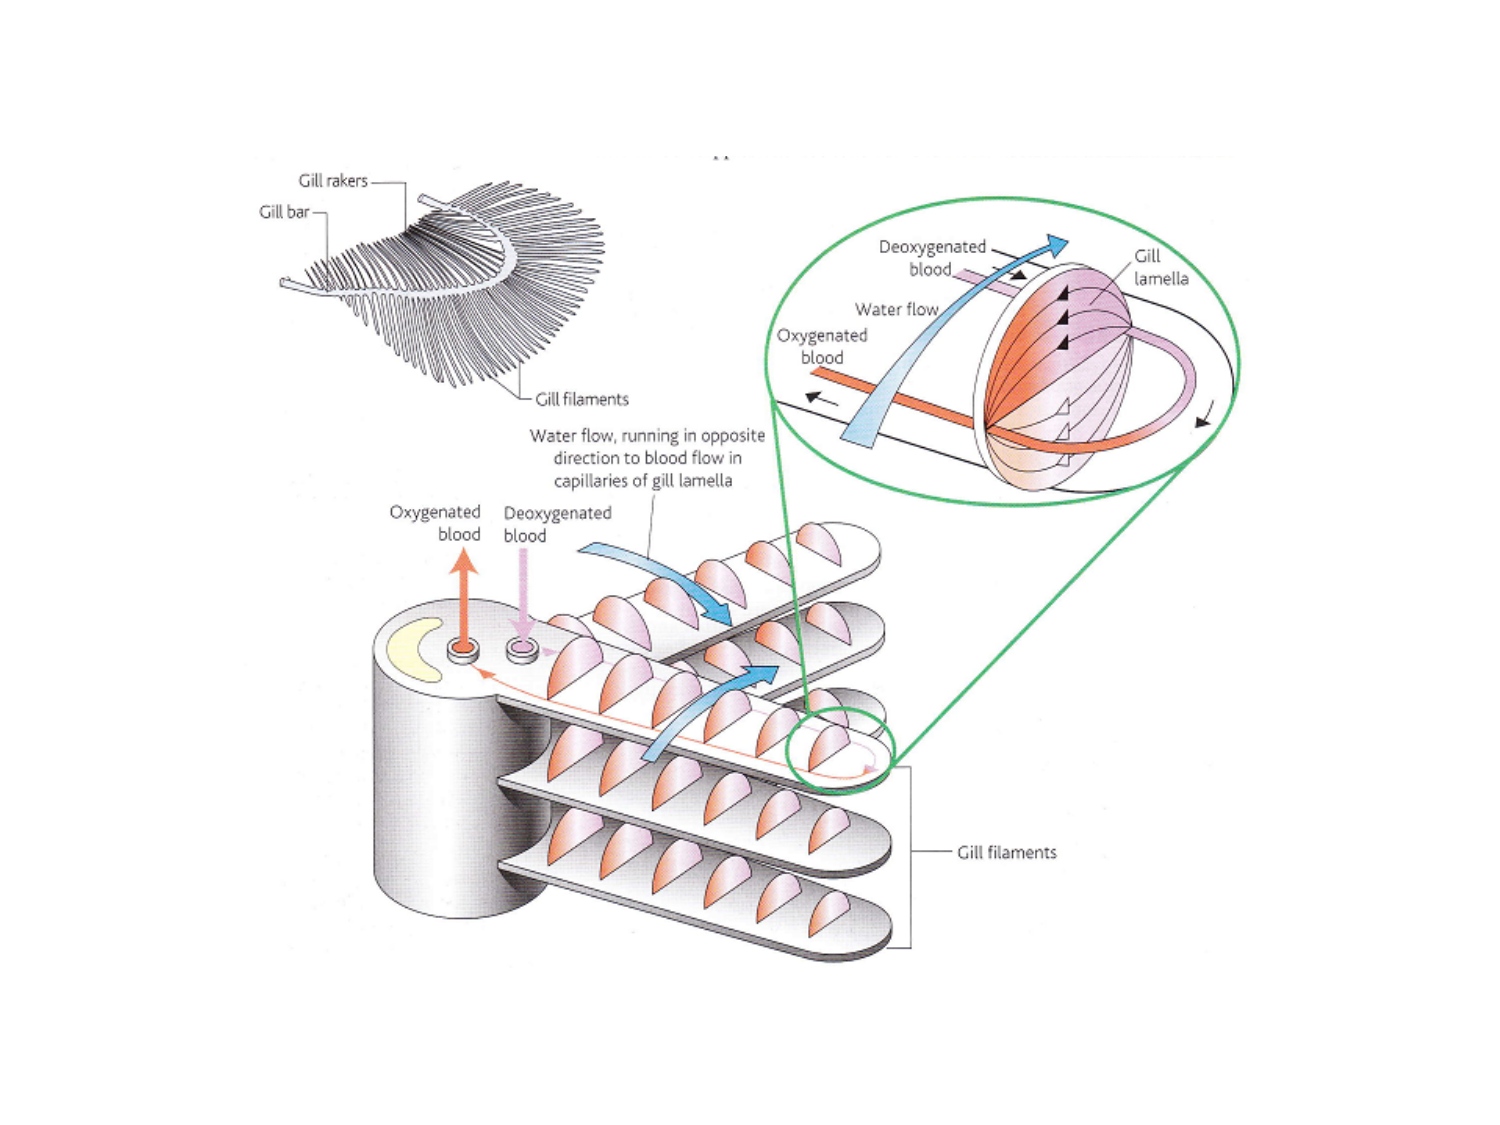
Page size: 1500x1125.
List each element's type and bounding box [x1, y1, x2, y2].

picture [222, 156, 1278, 969]
